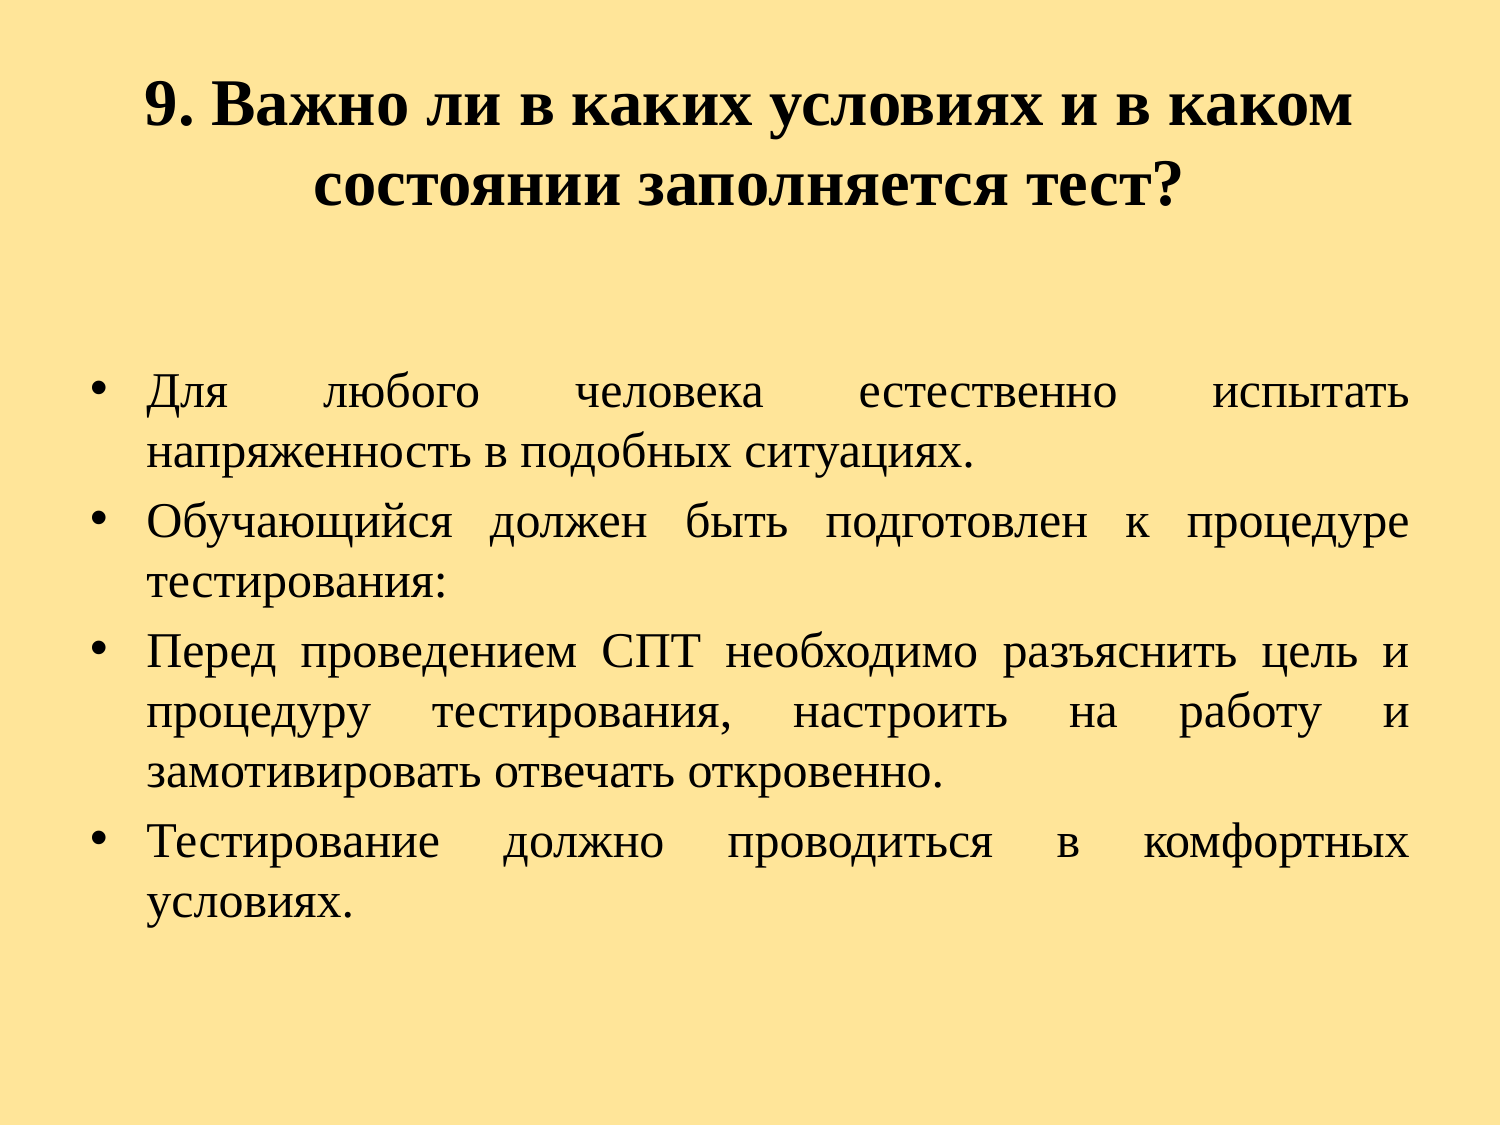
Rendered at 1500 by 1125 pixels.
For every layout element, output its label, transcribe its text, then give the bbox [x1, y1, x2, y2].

title 9. Важно ли в каких условиях и в каком состоянии заполняется тест? [75, 45, 1425, 233]
list Для любого человека естественно испытать напряженность в подобных ситуациях. Обучающийся должен быть подготовлен к процедуре тестирования: Перед проведением СПТ необходимо разъяснить цель и процедуру тестирования, настроить на работу и замотивировать отвечать откровенно. Тестирование должно проводиться в комфортных условиях. [75, 349, 1425, 1005]
